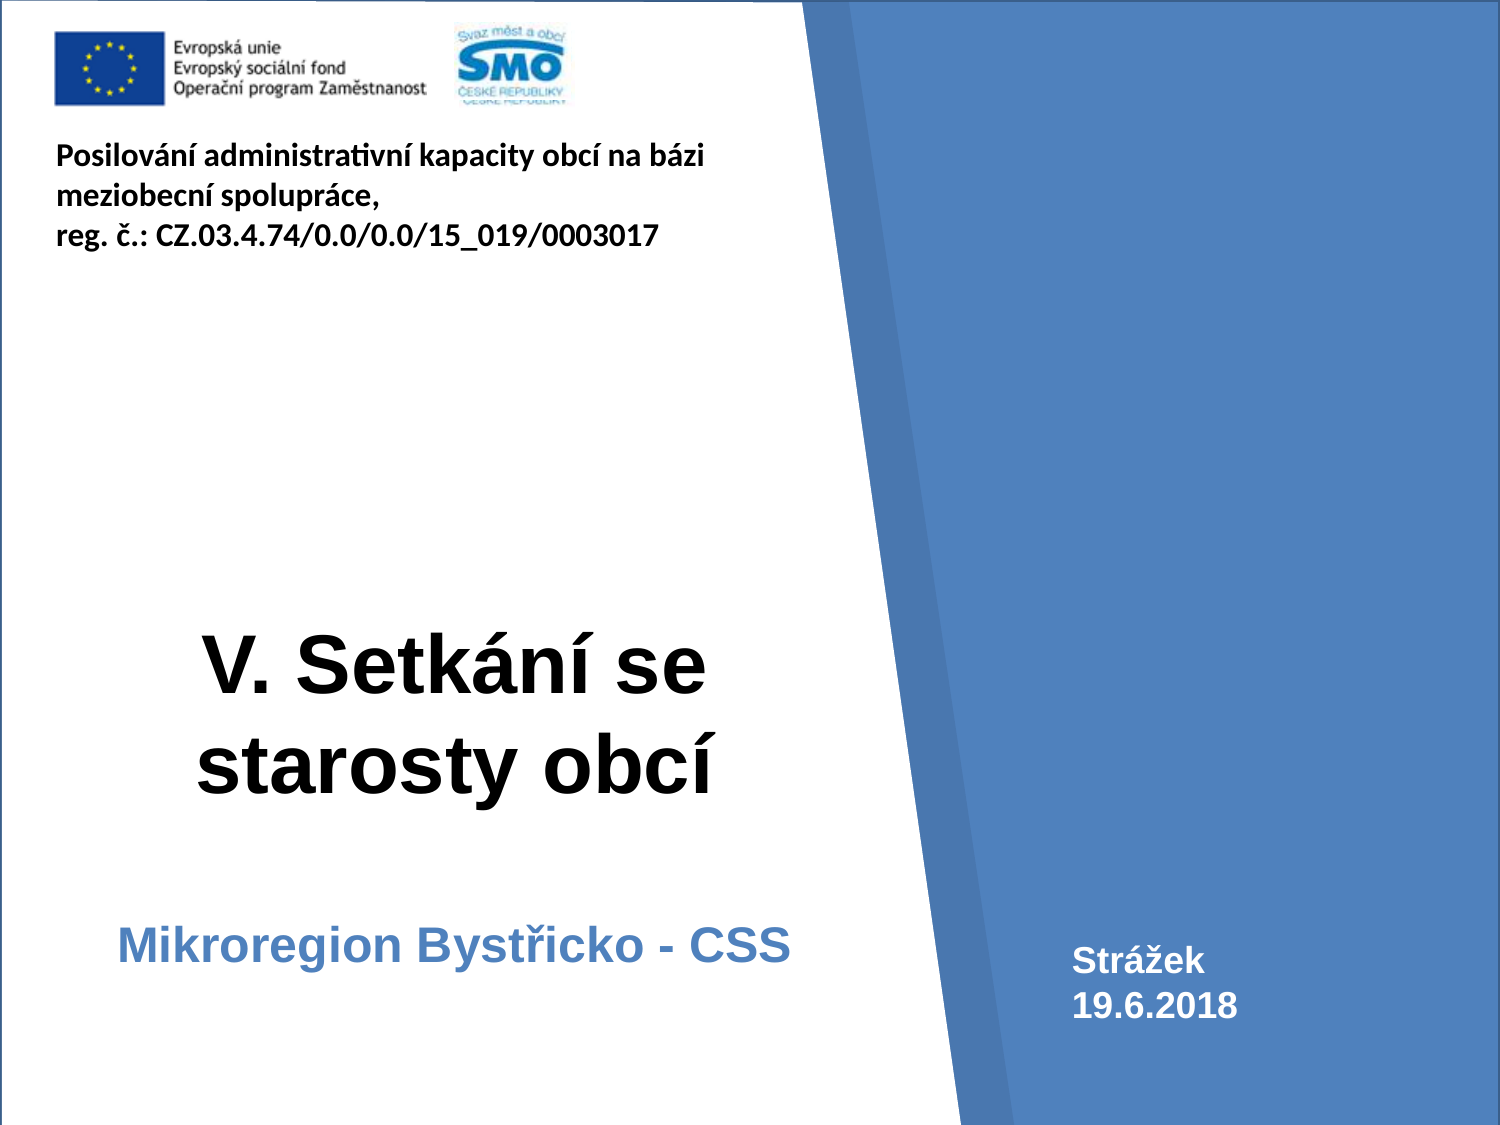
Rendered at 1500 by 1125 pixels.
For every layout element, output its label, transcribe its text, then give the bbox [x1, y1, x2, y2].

text_box Posilování administrativní kapacity obcí na bázi meziobecní spolupráce, reg. č.: CZ.03.4.74/0.0/0.0/15_019/0003017 [41, 125, 821, 310]
subtitle Mikroregion Bystřicko - CSS [29, 905, 880, 1073]
title V. Setkání se starosty obcí [29, 550, 880, 870]
picture [53, 30, 427, 108]
text_box Strážek 19.6.2018 [1057, 928, 1459, 1034]
picture [454, 22, 575, 108]
